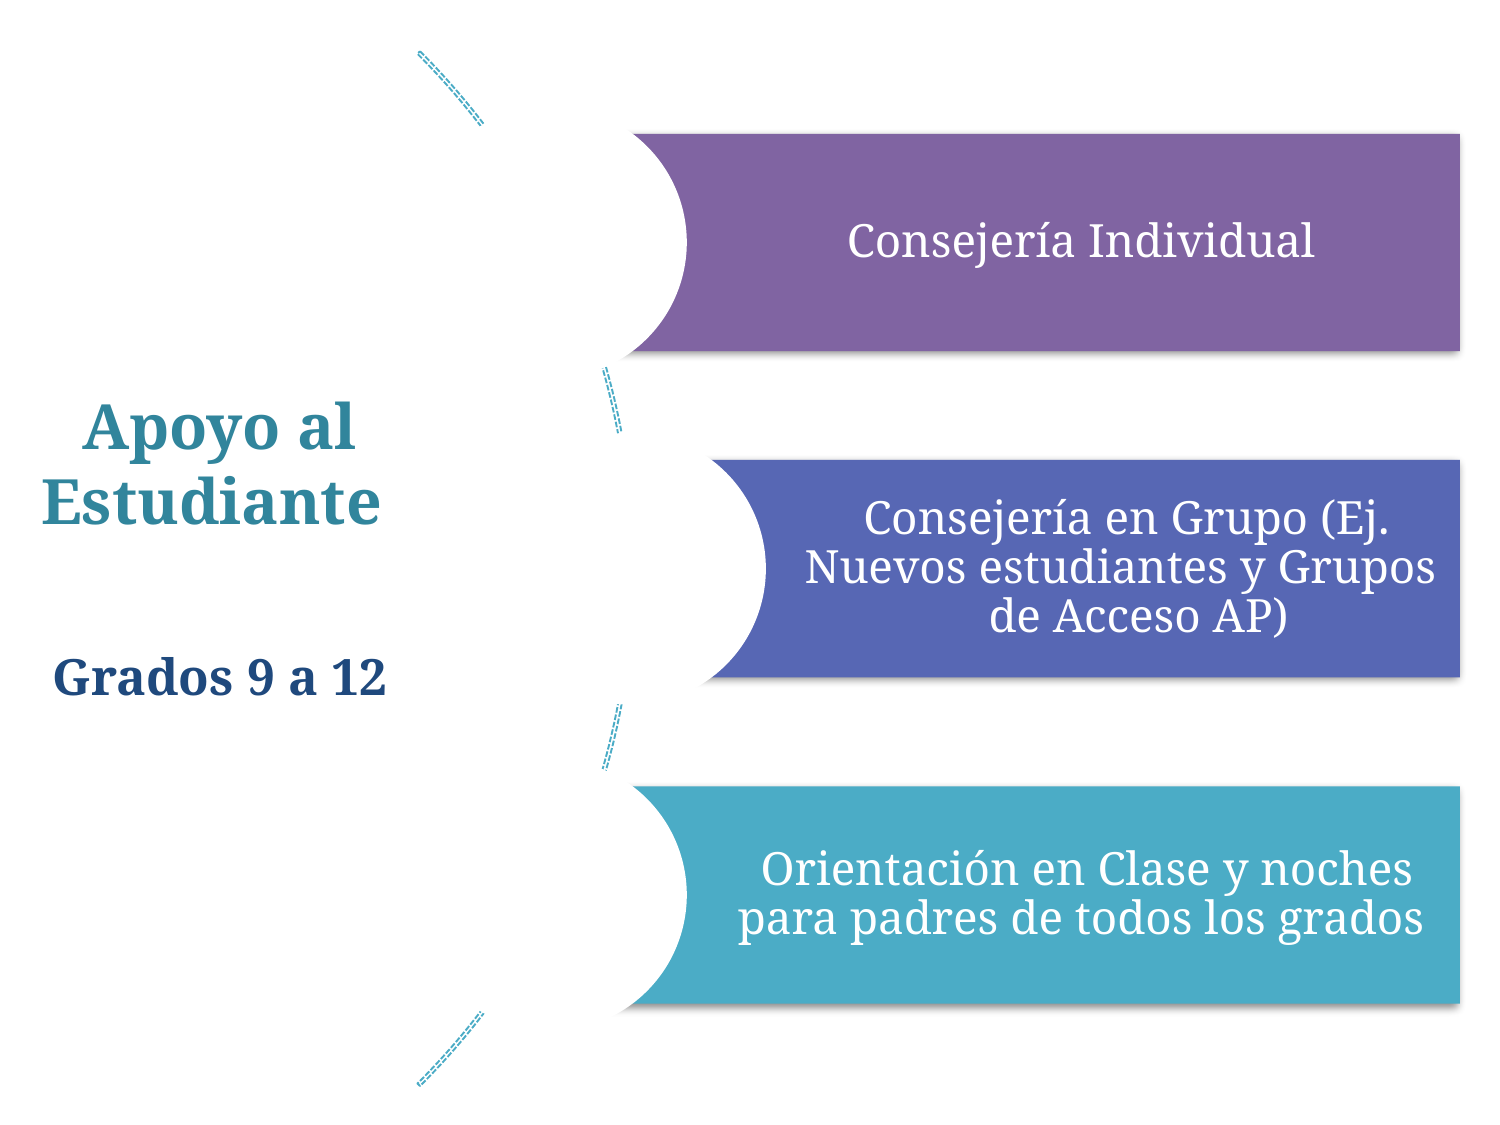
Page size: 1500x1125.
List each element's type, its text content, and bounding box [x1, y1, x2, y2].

list Grados 9 a 12 [24, 637, 392, 762]
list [399, 24, 1476, 1113]
title Apoyo al Estudiante [24, 311, 392, 613]
